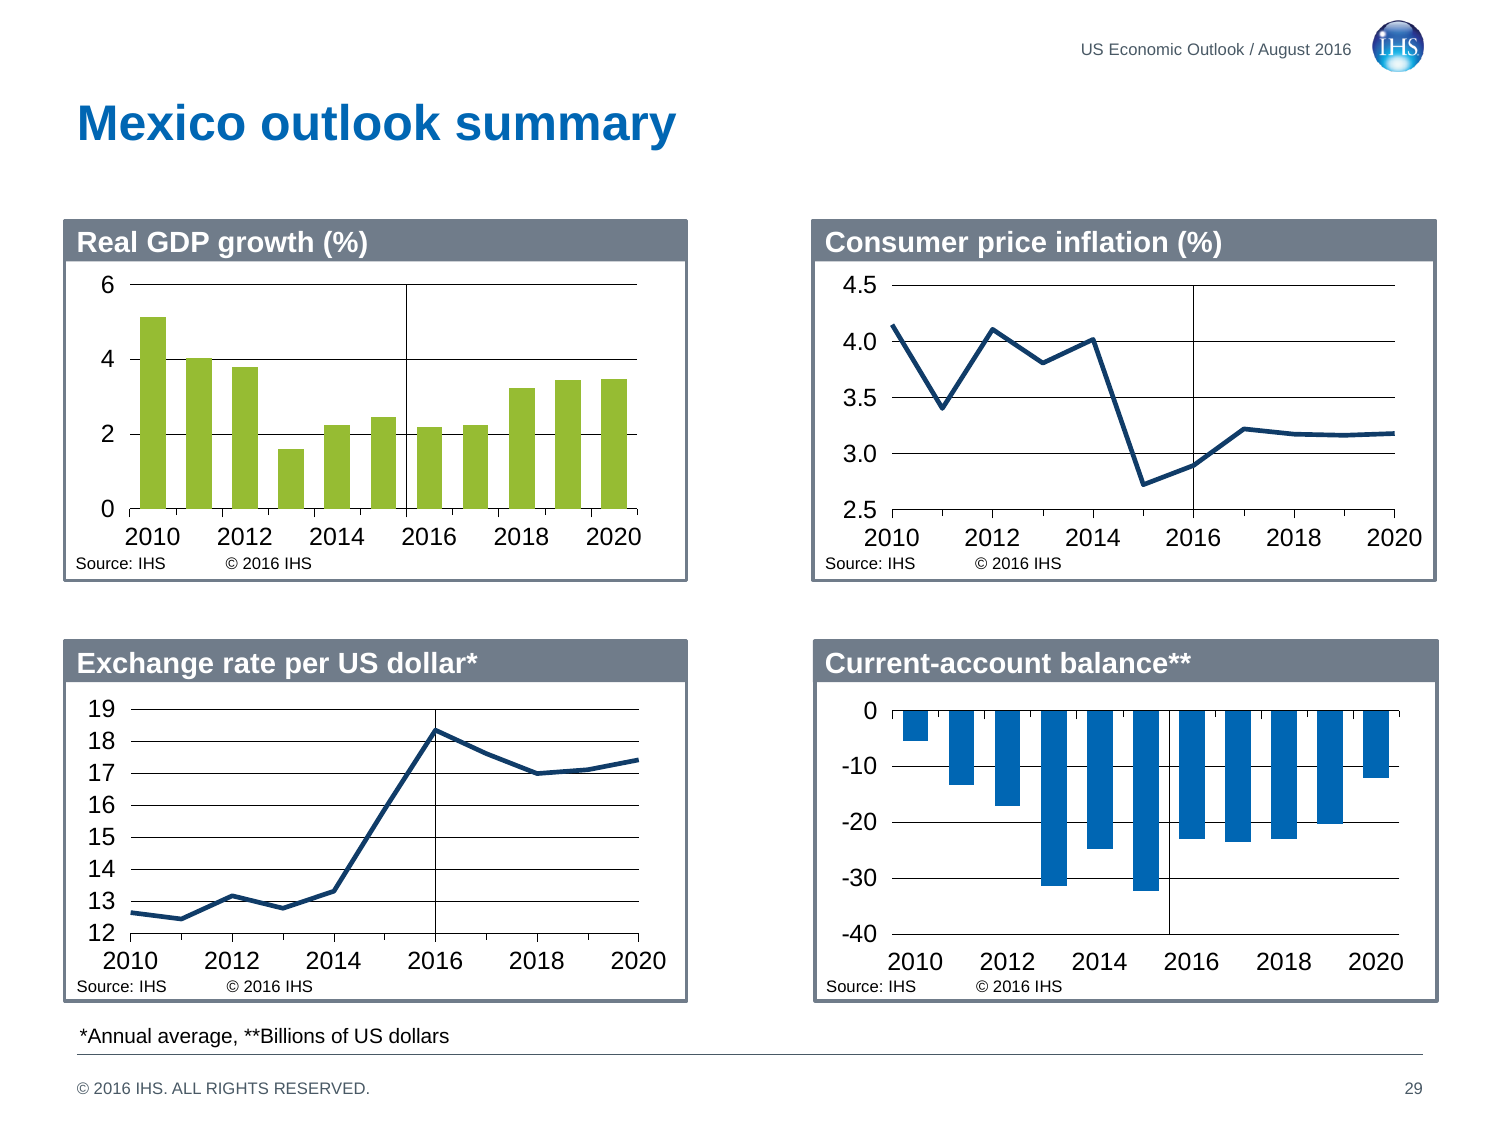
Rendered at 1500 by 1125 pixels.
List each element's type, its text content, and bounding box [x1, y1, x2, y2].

chart [64, 266, 686, 581]
picture [1372, 20, 1424, 72]
title Mexico outlook summary [76, 90, 1424, 220]
text_box [811, 575, 1437, 582]
text_box [63, 218, 689, 269]
chart [64, 692, 680, 988]
text_box [811, 218, 1437, 266]
text_box *Annual average, **Billions of US dollars [79, 1023, 450, 1049]
text_box [63, 639, 689, 1003]
chart [811, 266, 1436, 568]
footer US Economic Outlook / August 2016 [76, 31, 1353, 67]
chart [814, 680, 1436, 996]
slide_number 29 [1084, 1057, 1424, 1118]
text_box Source: IHS © 2016 IHS [64, 970, 687, 1001]
text_box [813, 639, 1439, 682]
